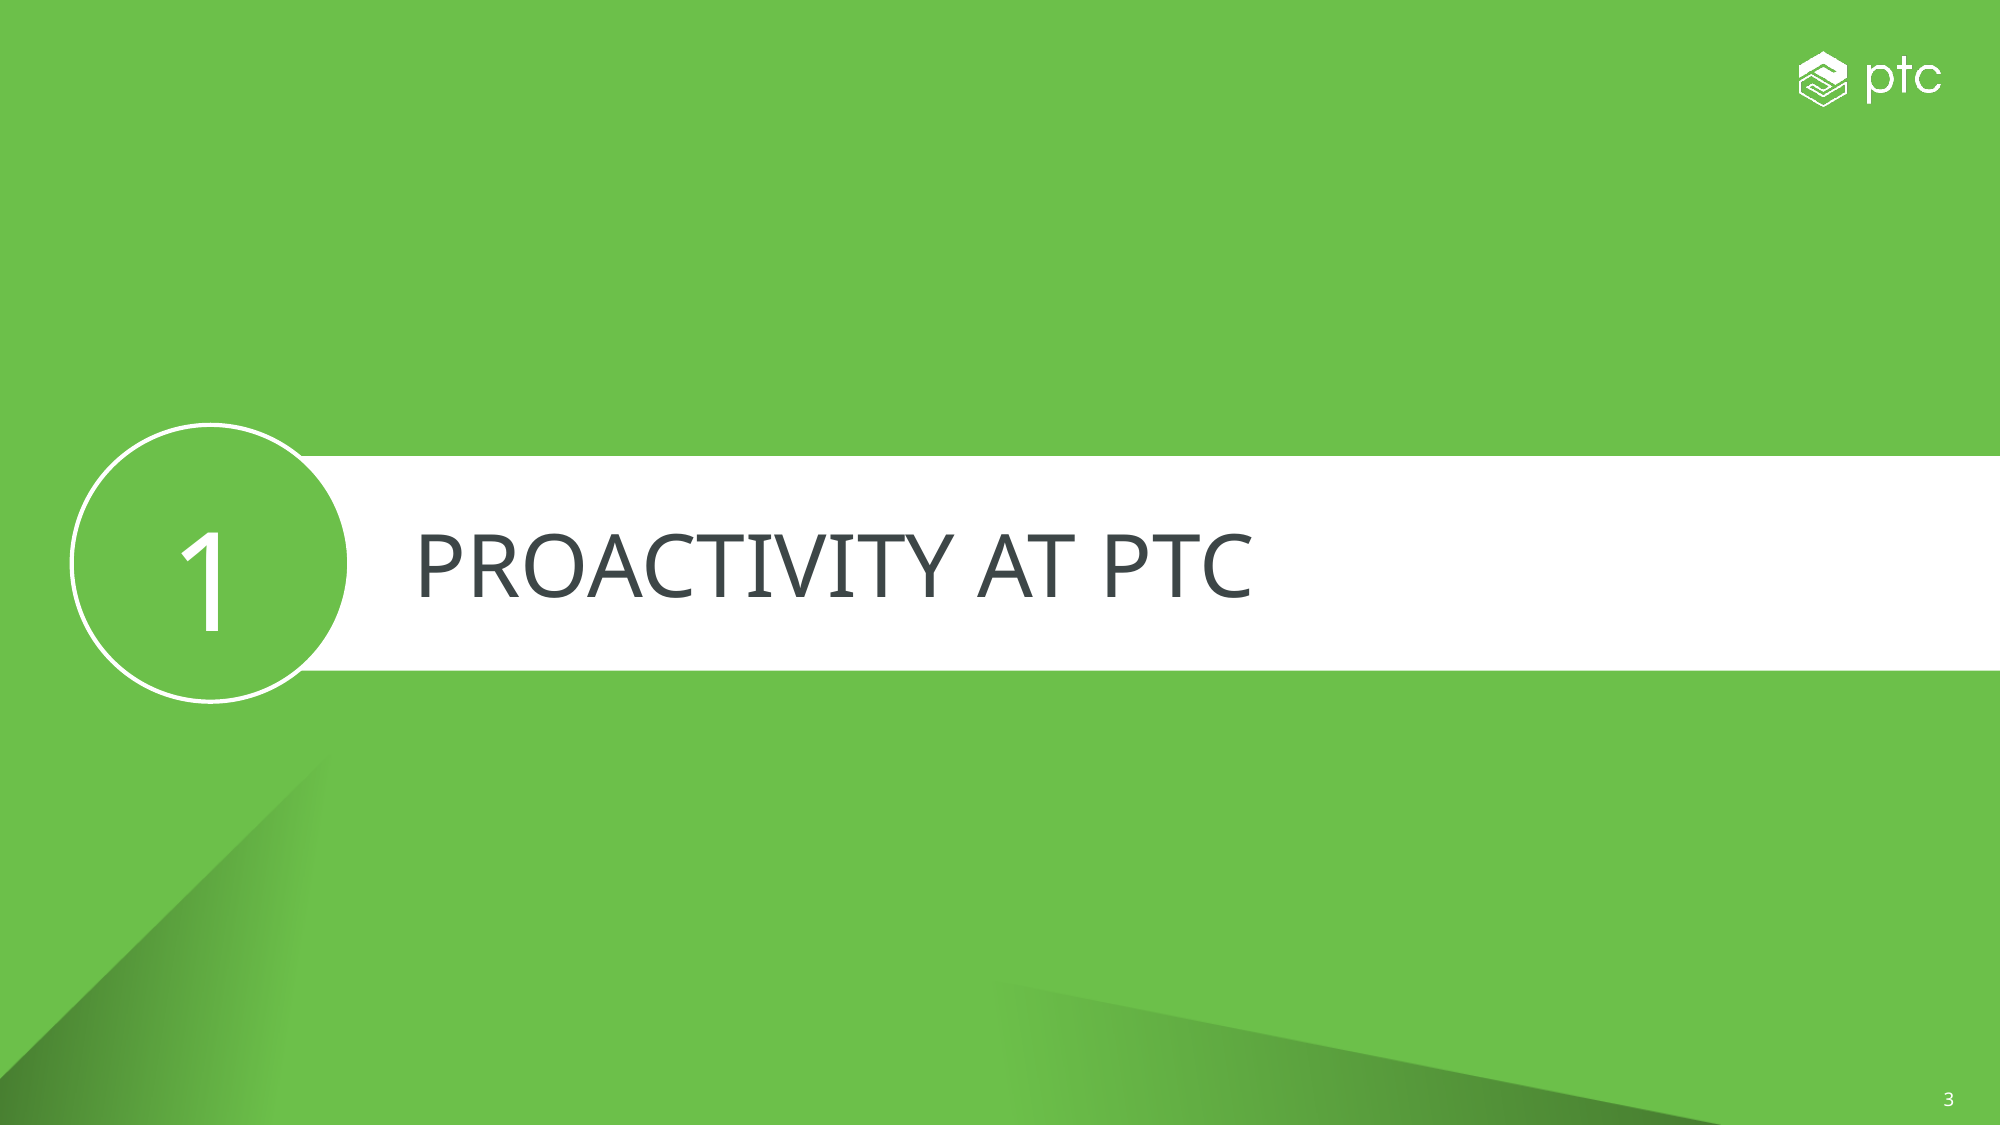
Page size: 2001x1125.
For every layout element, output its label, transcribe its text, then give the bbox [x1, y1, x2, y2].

title PROACTIVITY AT PTC [413, 530, 1942, 616]
list 1 [133, 512, 285, 663]
picture [0, 0, 2000, 1125]
